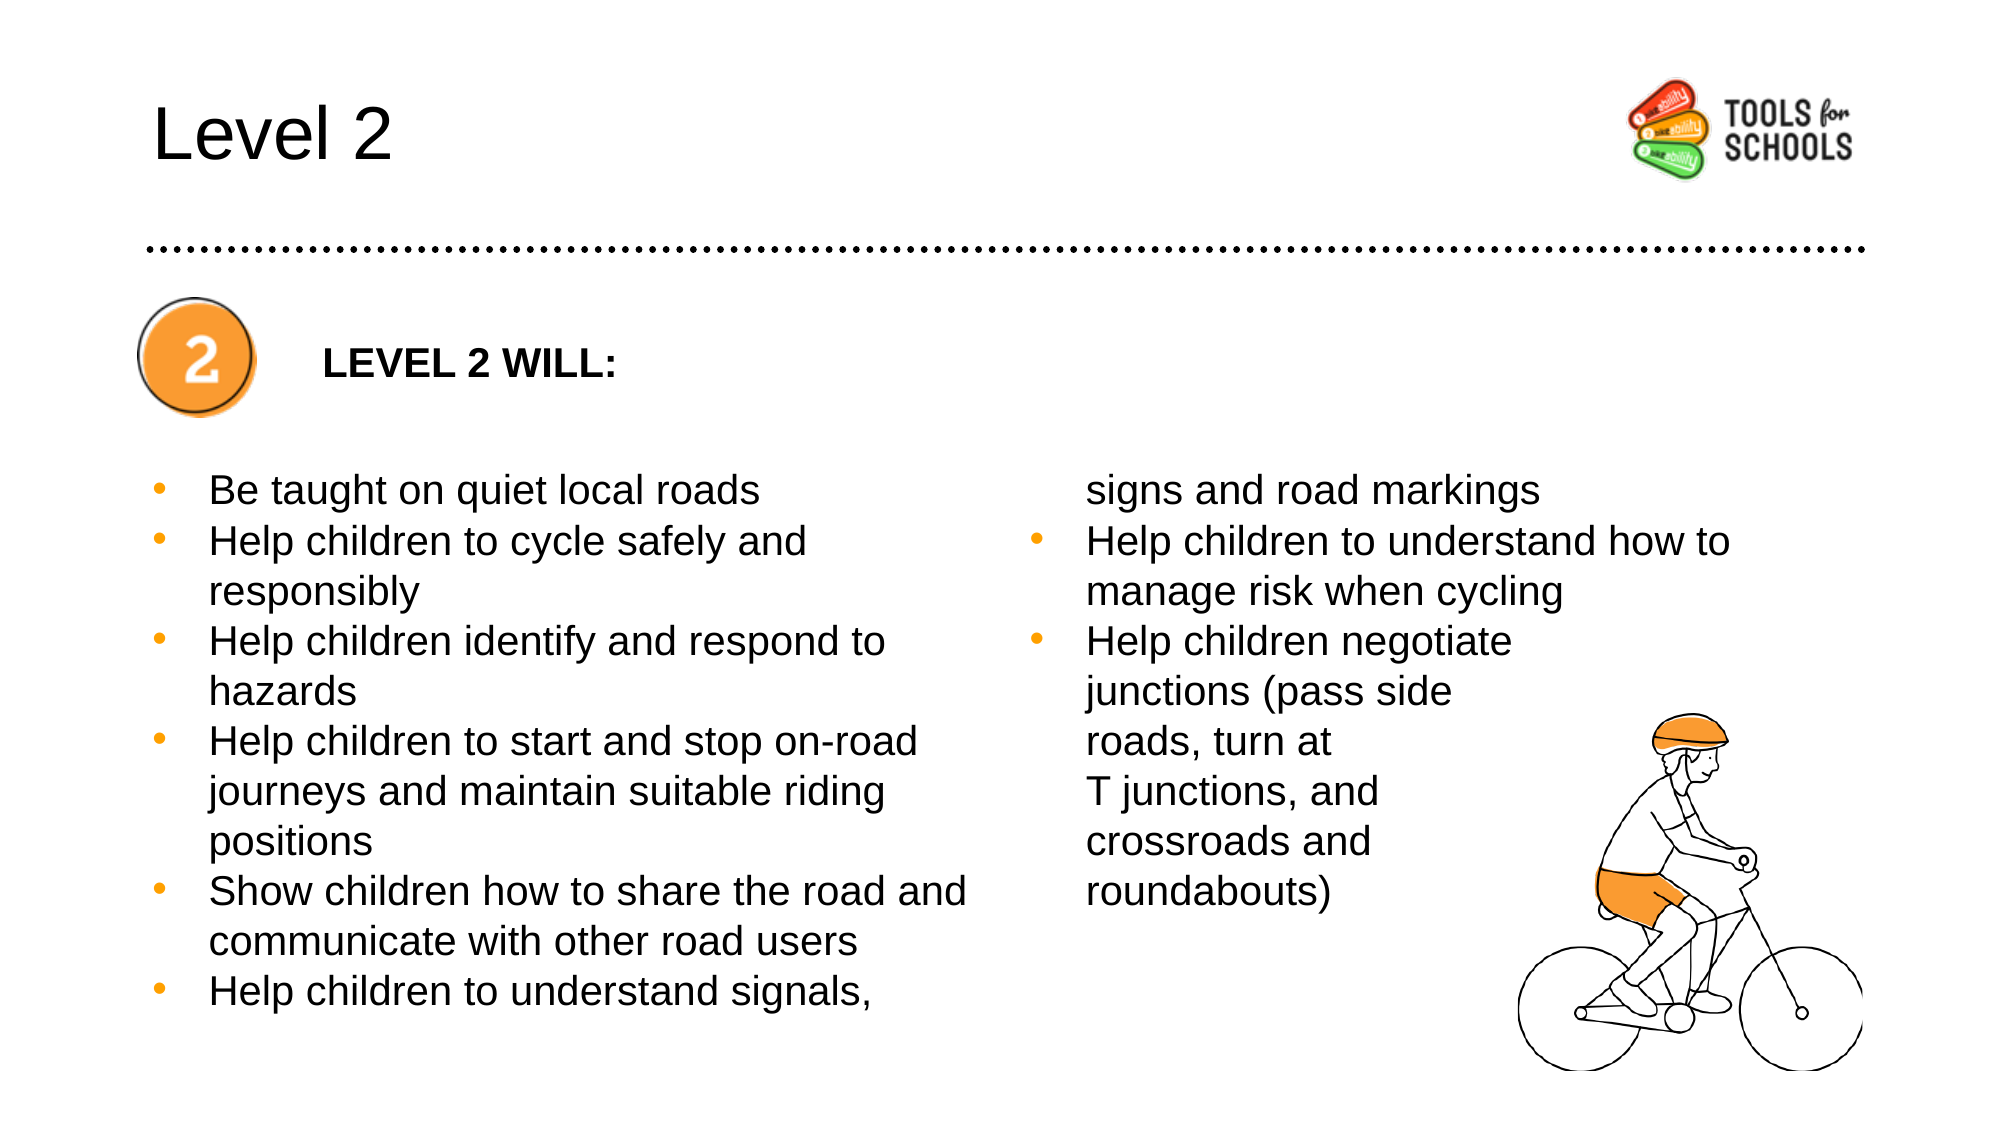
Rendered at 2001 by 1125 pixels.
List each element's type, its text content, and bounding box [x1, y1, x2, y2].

picture [137, 297, 257, 418]
subtitle Be taught on quiet local roads Help children to cycle safely and responsibly Help children identify and respond to hazards Help children to start and stop on-road journeys and maintain suitable riding positions Show children how to share the road and communicate with other road users Help children to understand signals, signs and road markings Help children to understand how to manage risk when cycling Help children negotiate junctions (pass side roads, turn at T junctions, and crossroads and roundabouts) [137, 456, 1863, 993]
picture [1517, 713, 1863, 1071]
picture [1625, 73, 1863, 187]
title Level 2 [137, 54, 1625, 217]
